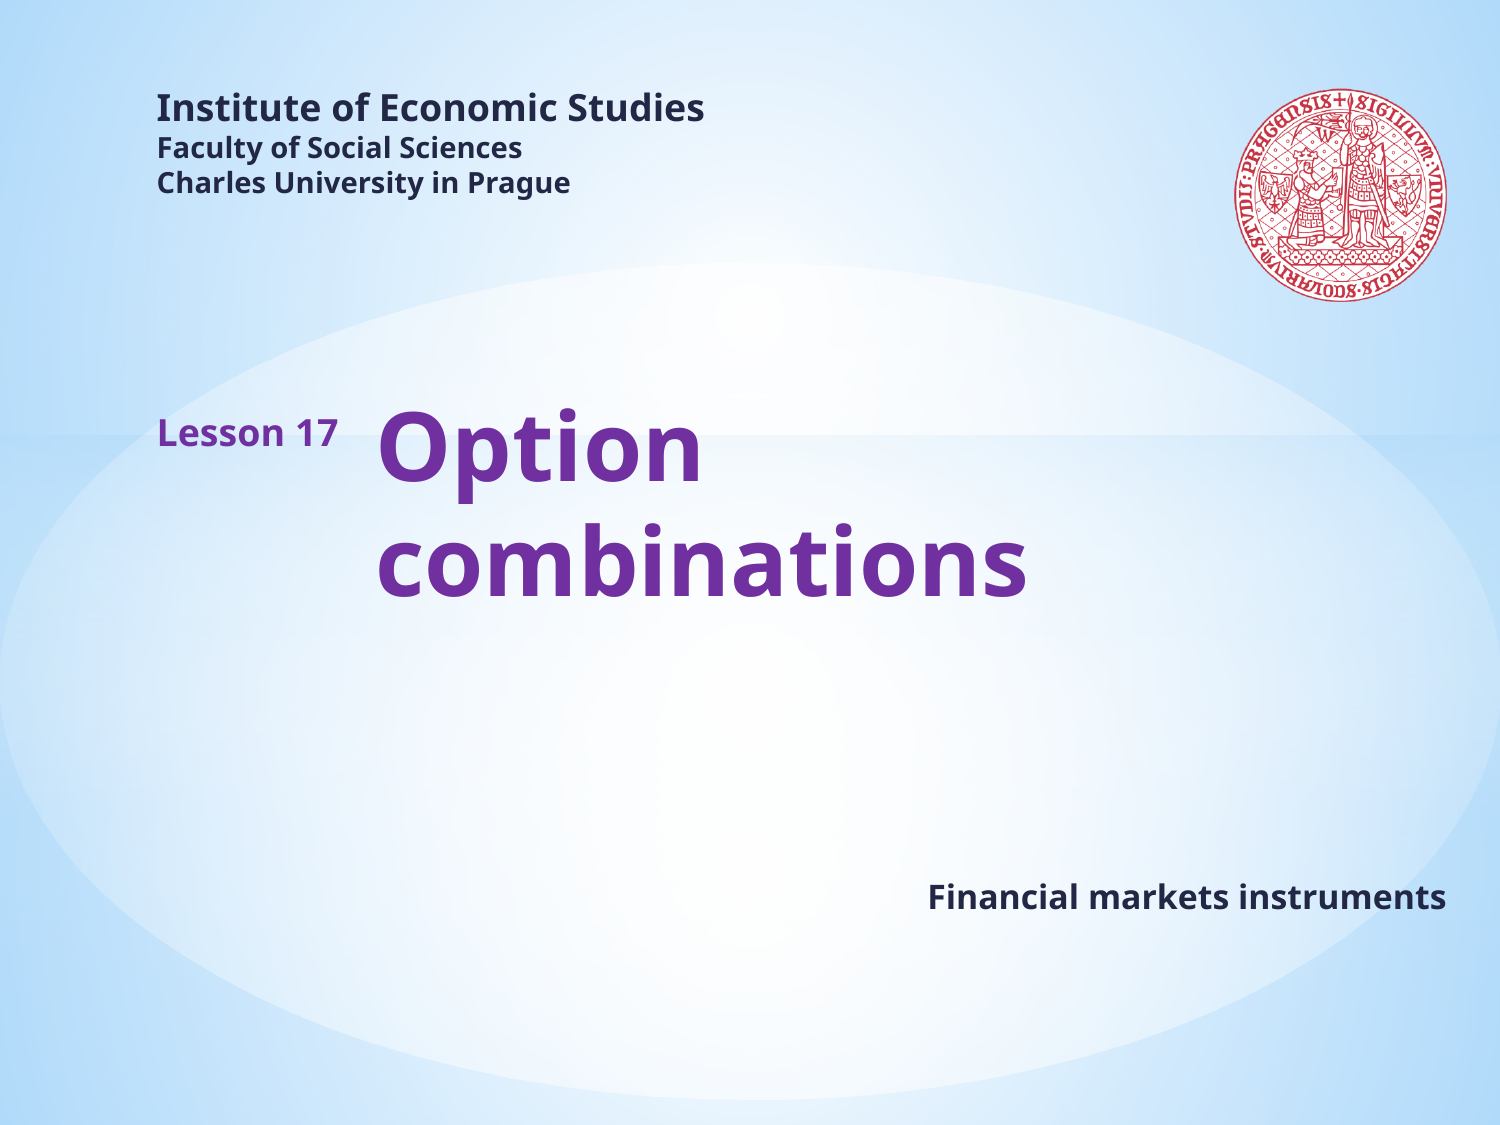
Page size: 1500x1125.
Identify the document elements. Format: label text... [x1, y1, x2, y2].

title Option combinations [330, 442, 1335, 739]
picture [1234, 88, 1447, 302]
text_box Financial markets instruments [909, 868, 1471, 933]
text_box Institute of Economic Studies Faculty of Social Sciences Charles University in Prague [141, 76, 733, 219]
slide_number Lesson 17 [141, 401, 378, 461]
